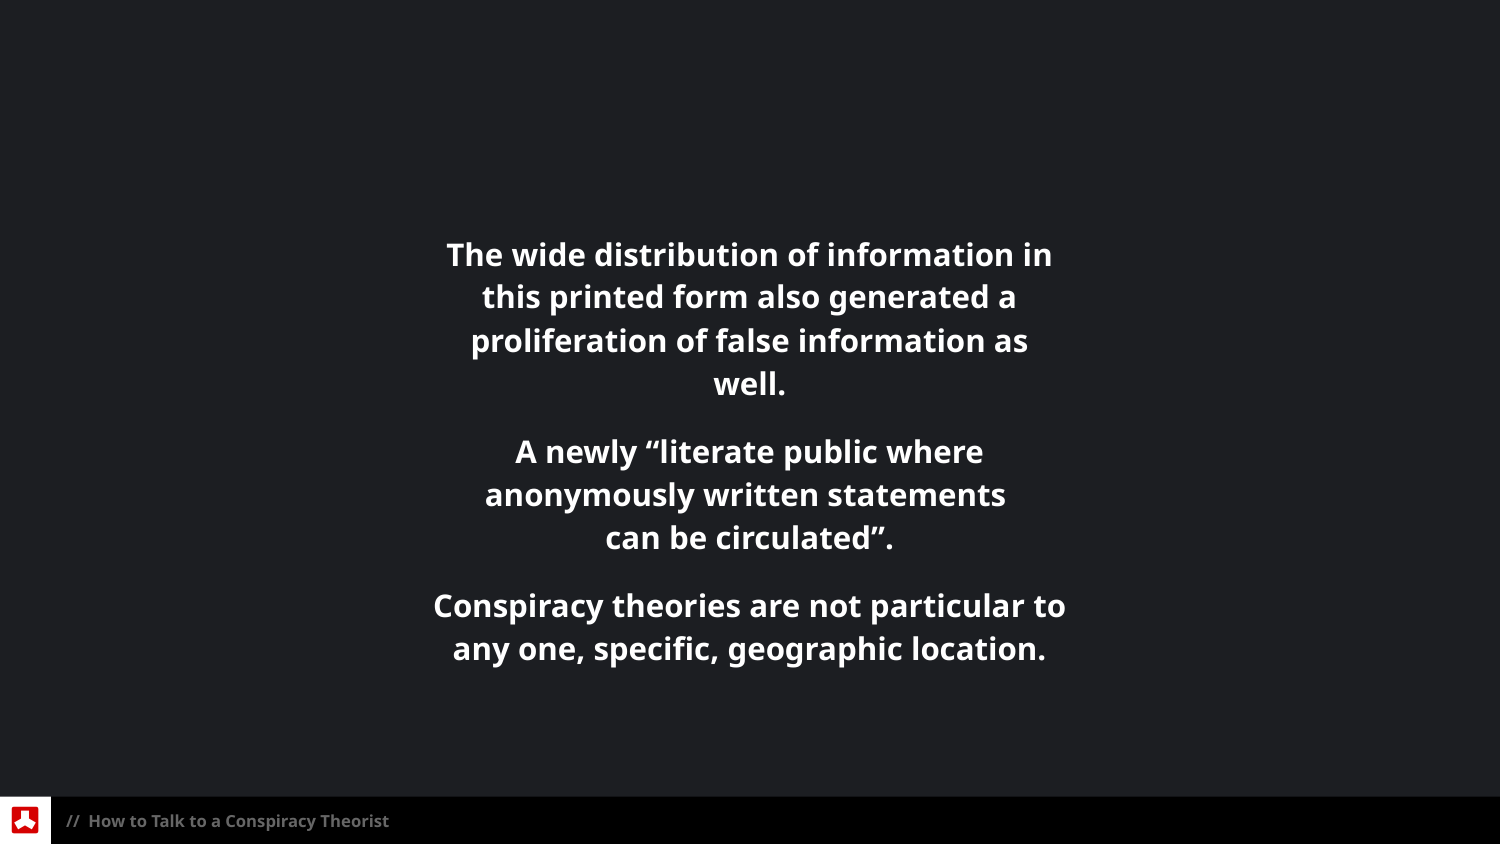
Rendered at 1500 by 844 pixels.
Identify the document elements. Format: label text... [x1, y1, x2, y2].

text_box [0, 0, 1500, 797]
text_box The wide distribution of information in this printed form also generated a proliferation of false information as well. A newly “literate public where anonymously written statements can be circulated”. Conspiracy theories are not particular to any one, specific, geographic location. [415, 214, 1085, 630]
picture [10, 805, 40, 835]
